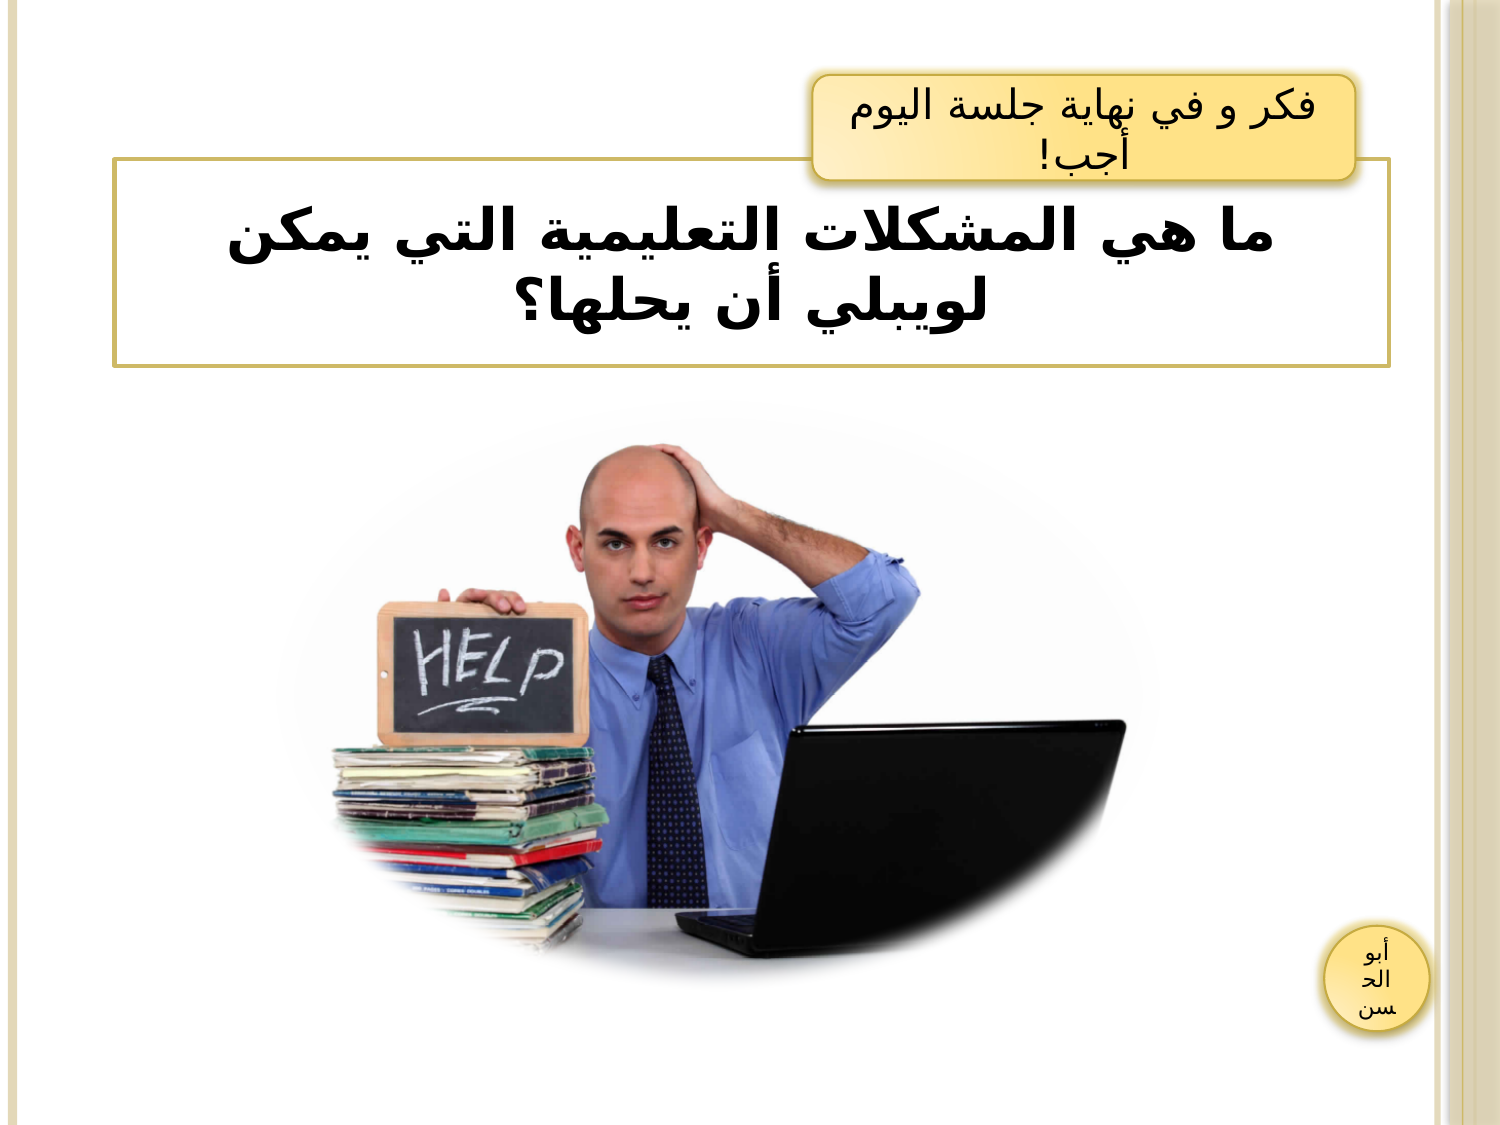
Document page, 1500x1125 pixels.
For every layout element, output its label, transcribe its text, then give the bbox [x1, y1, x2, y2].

picture [274, 399, 1163, 993]
text_box فكر و في نهاية جلسة اليوم أجب! [812, 74, 1356, 181]
text_box أبو الحسن [1324, 925, 1430, 1032]
title ما هي المشكلات التعليمية التي يمكن لويبلي أن يحلها؟ [112, 157, 1391, 368]
